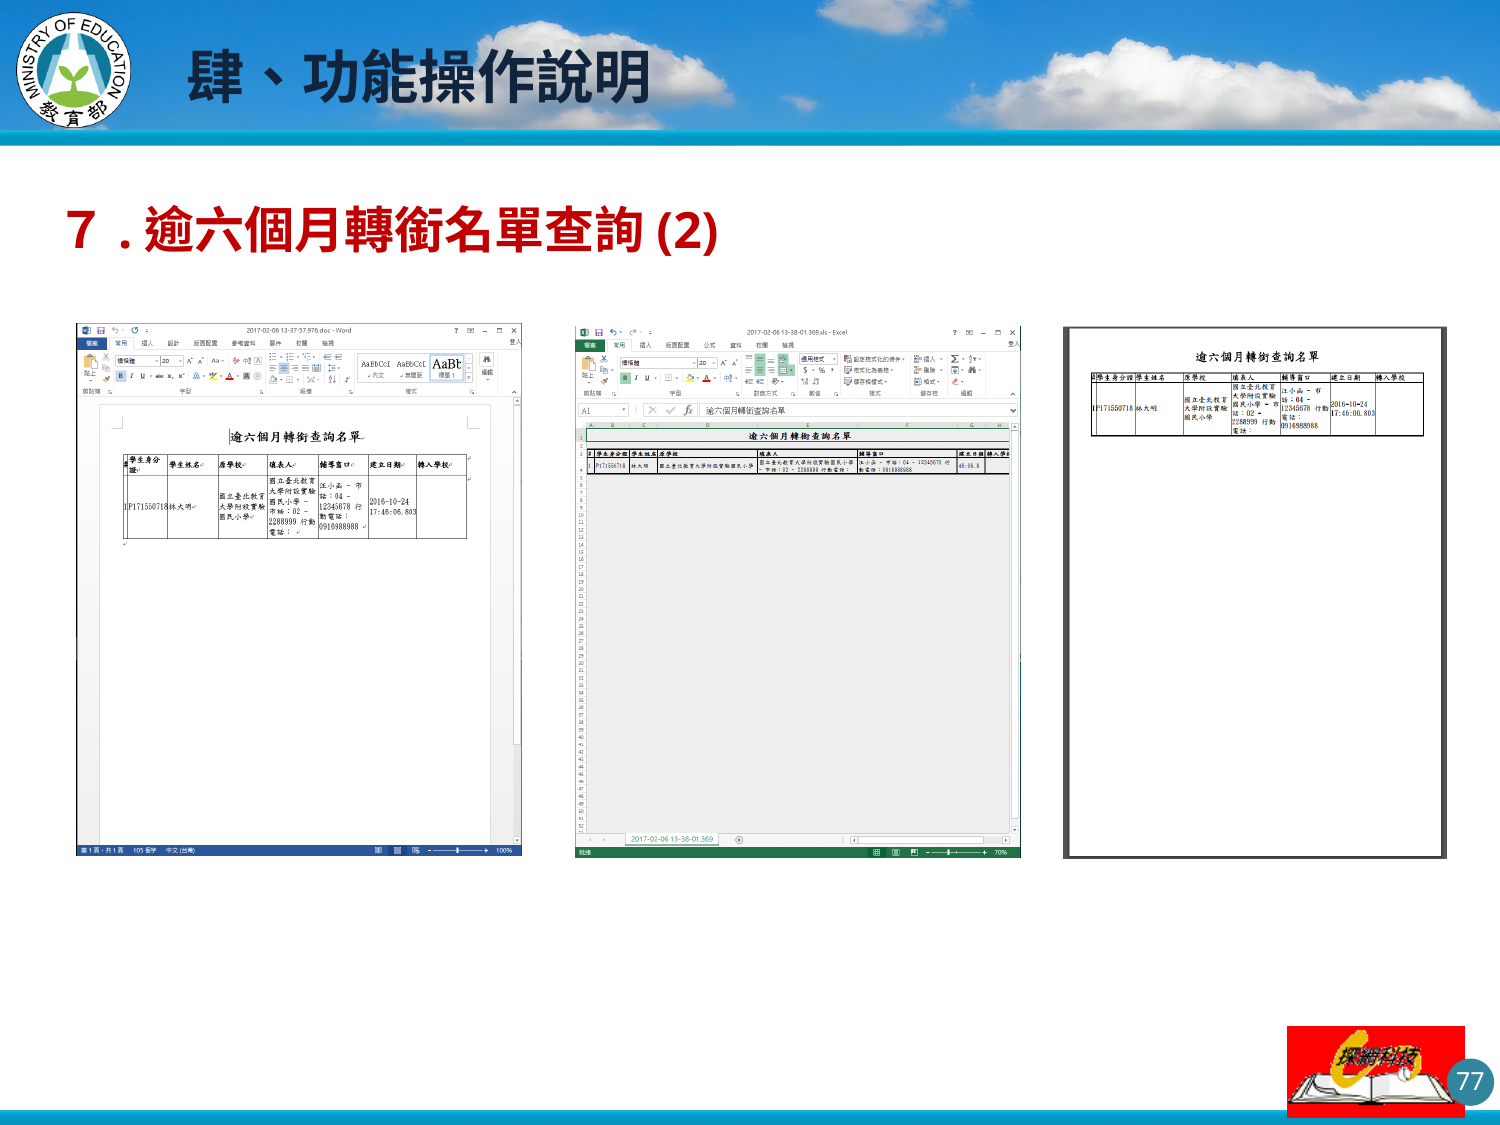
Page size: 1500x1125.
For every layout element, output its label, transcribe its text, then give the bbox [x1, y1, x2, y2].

slide_number 77 [1446, 1058, 1495, 1106]
list ７.逾六個月轉銜名單查詢(2) [41, 160, 1471, 268]
picture [575, 325, 1021, 858]
title 肆、功能操作說明 [171, 30, 1425, 126]
picture [76, 323, 522, 856]
picture [0, 1026, 1500, 1117]
picture [1063, 326, 1448, 859]
picture [0, 0, 1500, 131]
